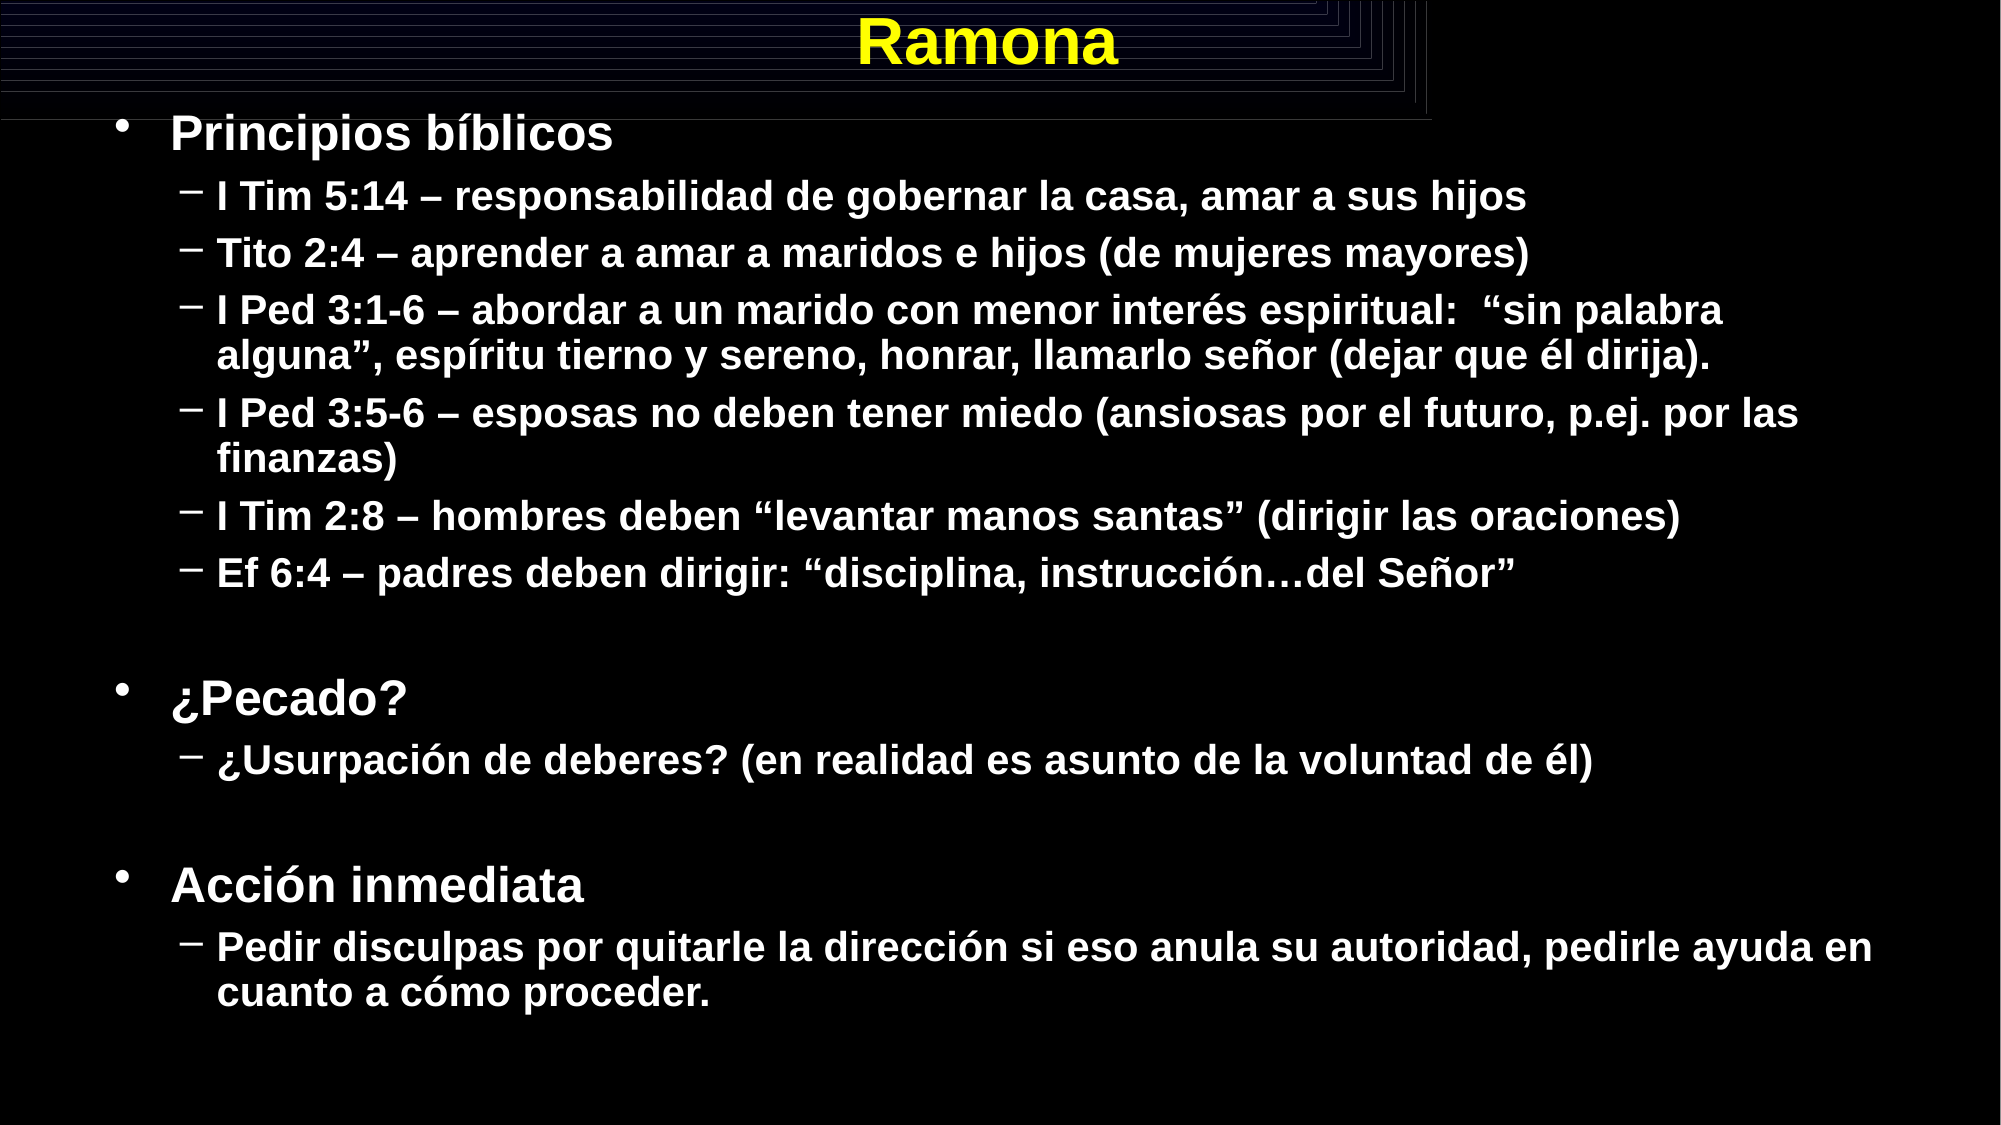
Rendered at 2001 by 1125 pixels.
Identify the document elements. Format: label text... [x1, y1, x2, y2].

list Principios bíblicos I Tim 5:14 – responsabilidad de gobernar la casa, amar a sus hijos Tito 2:4 – aprender a amar a maridos e hijos (de mujeres mayores) I Ped 3:1-6 – abordar a un marido con menor interés espiritual: “sin palabra alguna”, espíritu tierno y sereno, honrar, llamarlo señor (dejar que él dirija). I Ped 3:5-6 – esposas no deben tener miedo (ansiosas por el futuro, p.ej. por las finanzas) I Tim 2:8 – hombres deben “levantar manos santas” (dirigir las oraciones) Ef 6:4 – padres deben dirigir: “disciplina, instrucción…del Señor” ¿Pecado? ¿Usurpación de deberes? (en realidad es asunto de la voluntad de él) Acción inmediata Pedir disculpas por quitarle la dirección si eso anula su autoridad, pedirle ayuda en cuanto a cómo proceder. [99, 99, 1912, 1113]
title Ramona [350, 0, 1626, 75]
